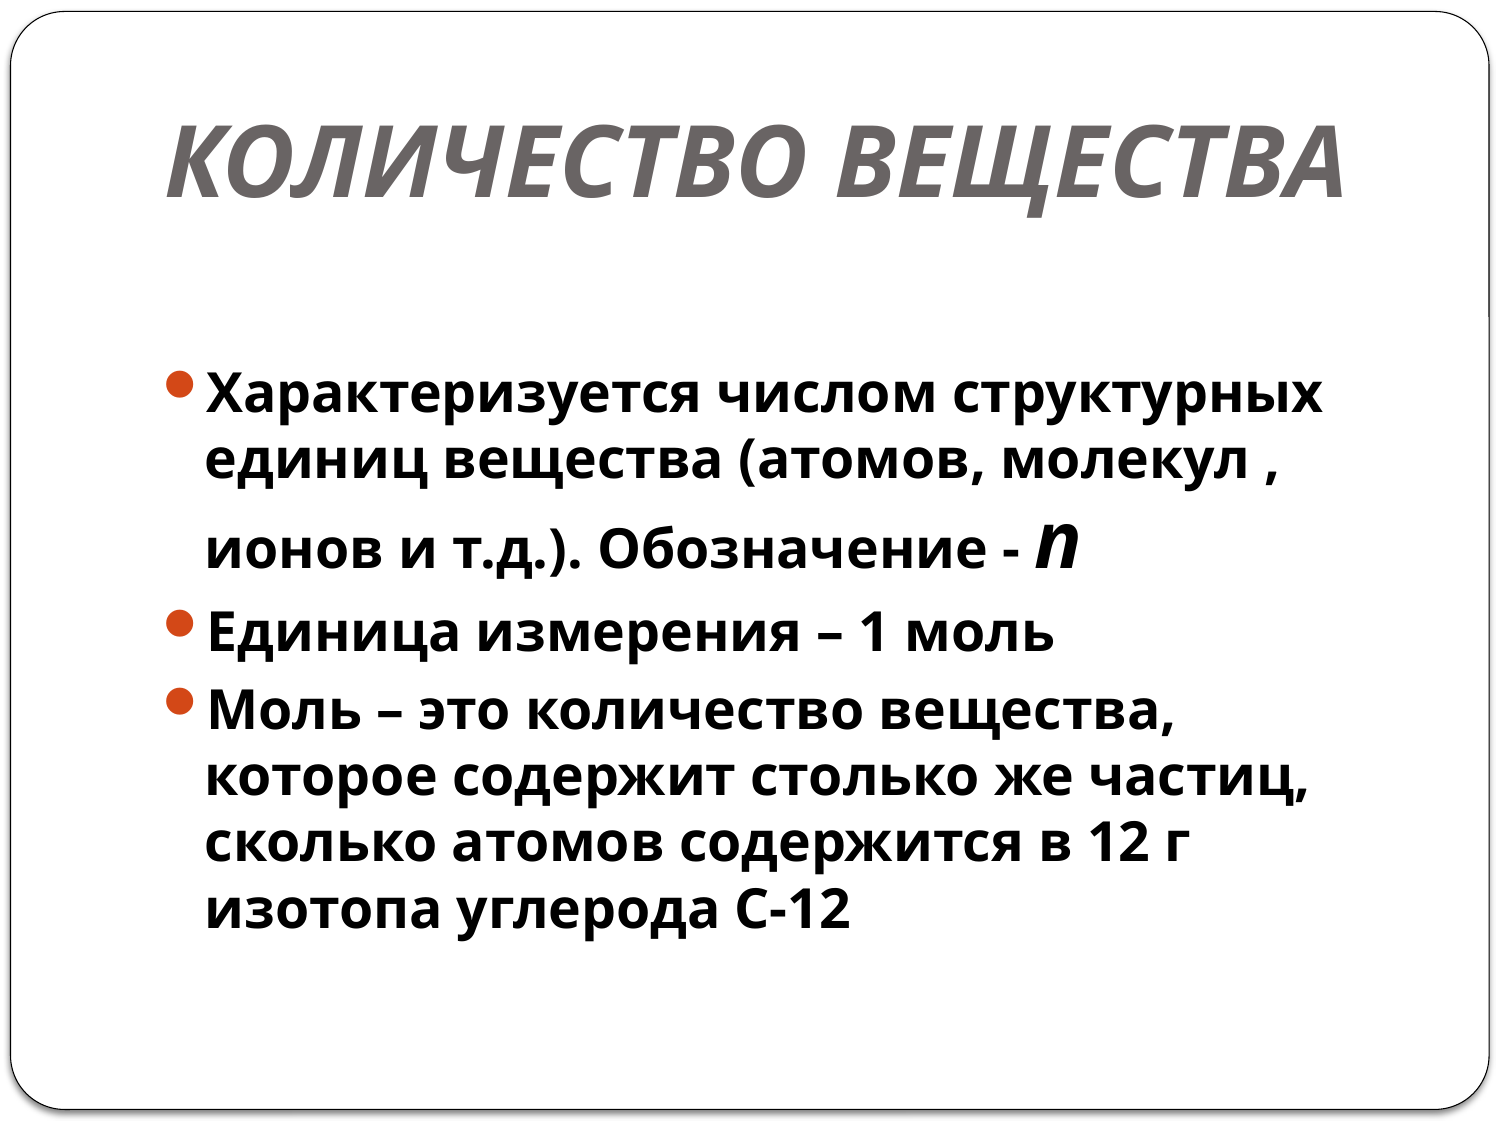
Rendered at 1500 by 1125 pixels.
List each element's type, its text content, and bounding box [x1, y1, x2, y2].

title КОЛИЧЕСТВО ВЕЩЕСТВА [150, 45, 1425, 233]
list Характеризуется числом структурных единиц вещества (атомов, молекул , ионов и т.д.). Обозначение - n Единица измерения – 1 моль Моль – это количество вещества, которое содержит столько же частиц, сколько атомов содержится в 12 г изотопа углерода С-12 [147, 349, 1363, 1012]
